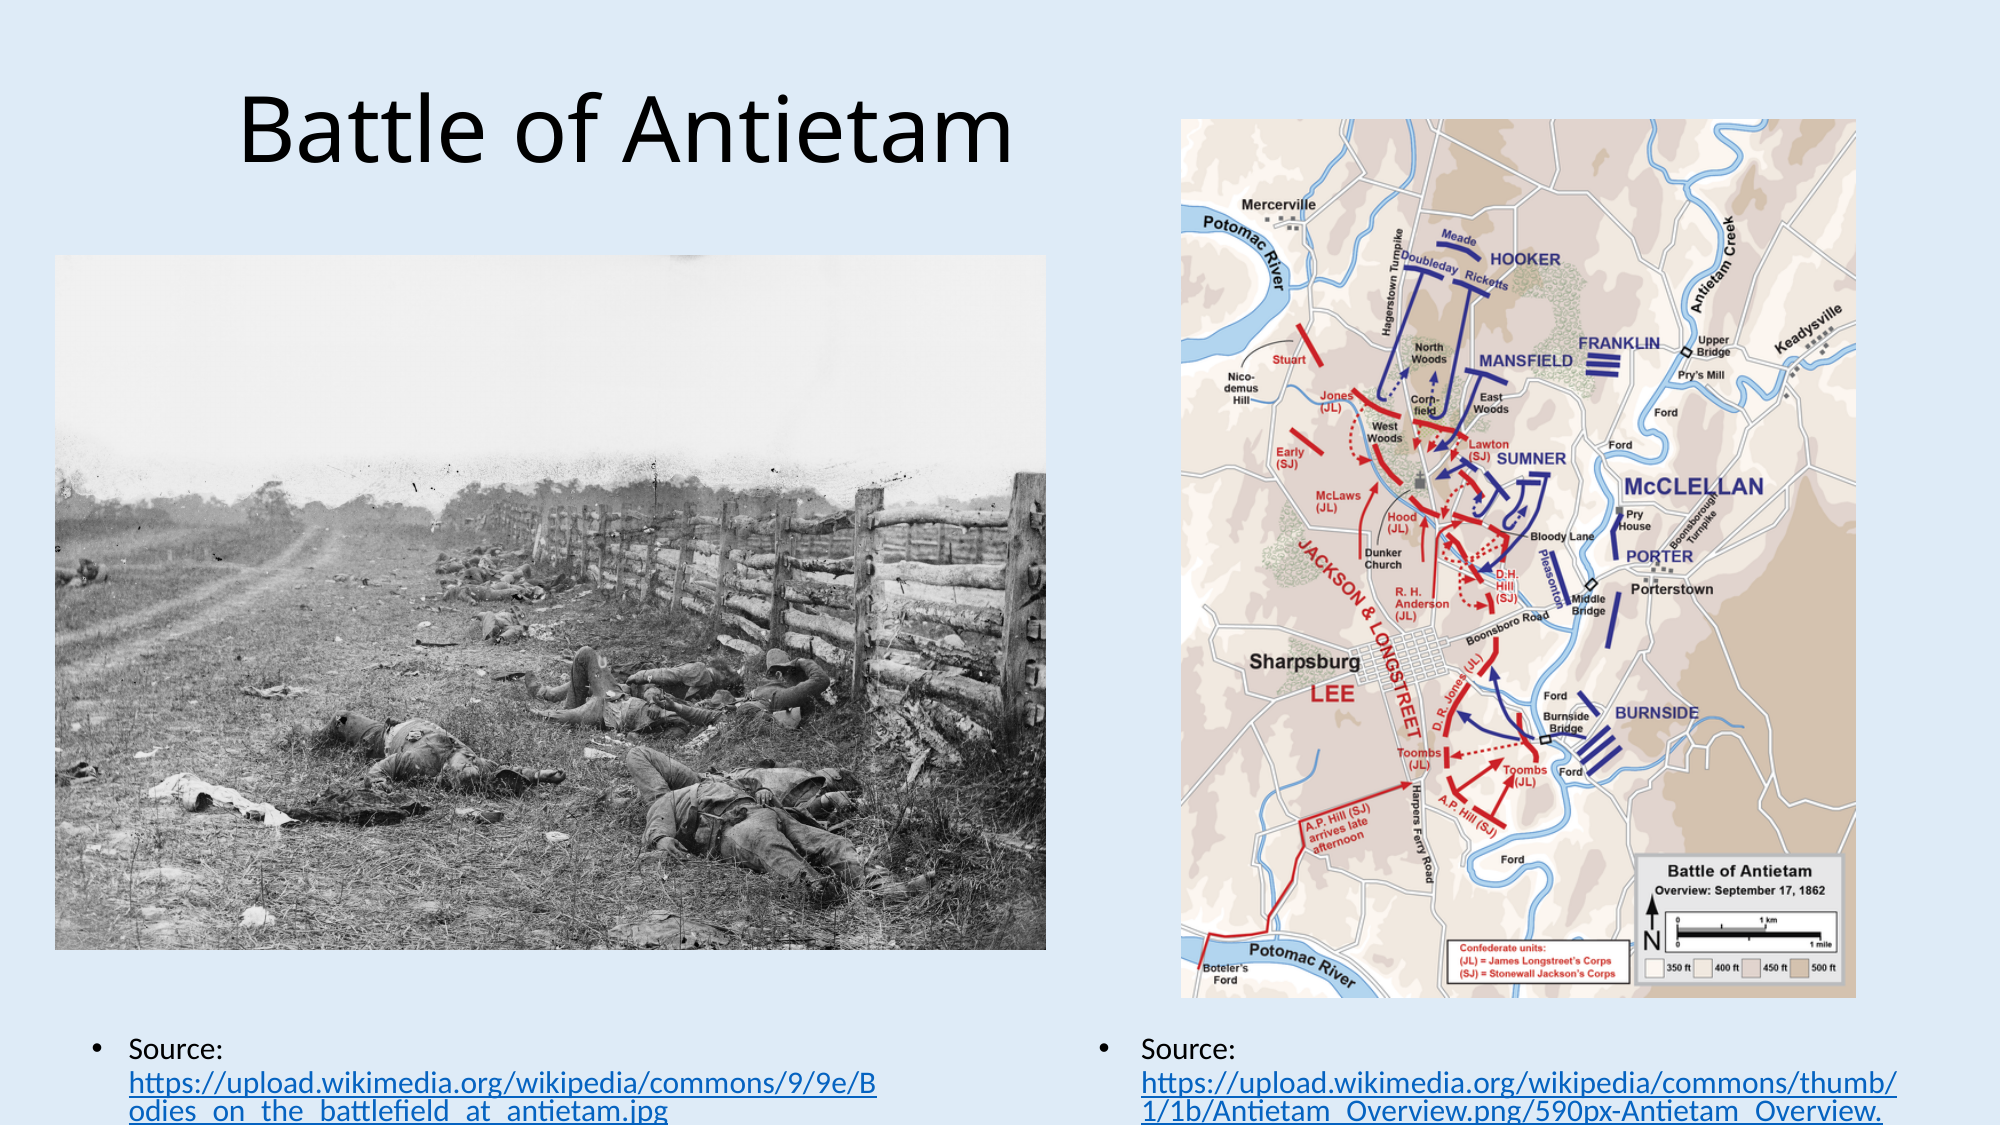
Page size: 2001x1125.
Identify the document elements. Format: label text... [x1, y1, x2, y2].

picture [1181, 119, 1856, 998]
title Battle of Antietam [220, 24, 1946, 242]
picture [55, 255, 1046, 950]
text_box Source: https://upload.wikimedia.org/wikipedia/commons/9/9e/Bodies_on_the_battlefield_at_antietam.jpg [76, 1025, 907, 1125]
list Source: https://upload.wikimedia.org/wikipedia/commons/thumb/1/1b/Antietam_Overview.png/590px-Antietam_Overview.png [1083, 1025, 1914, 1125]
